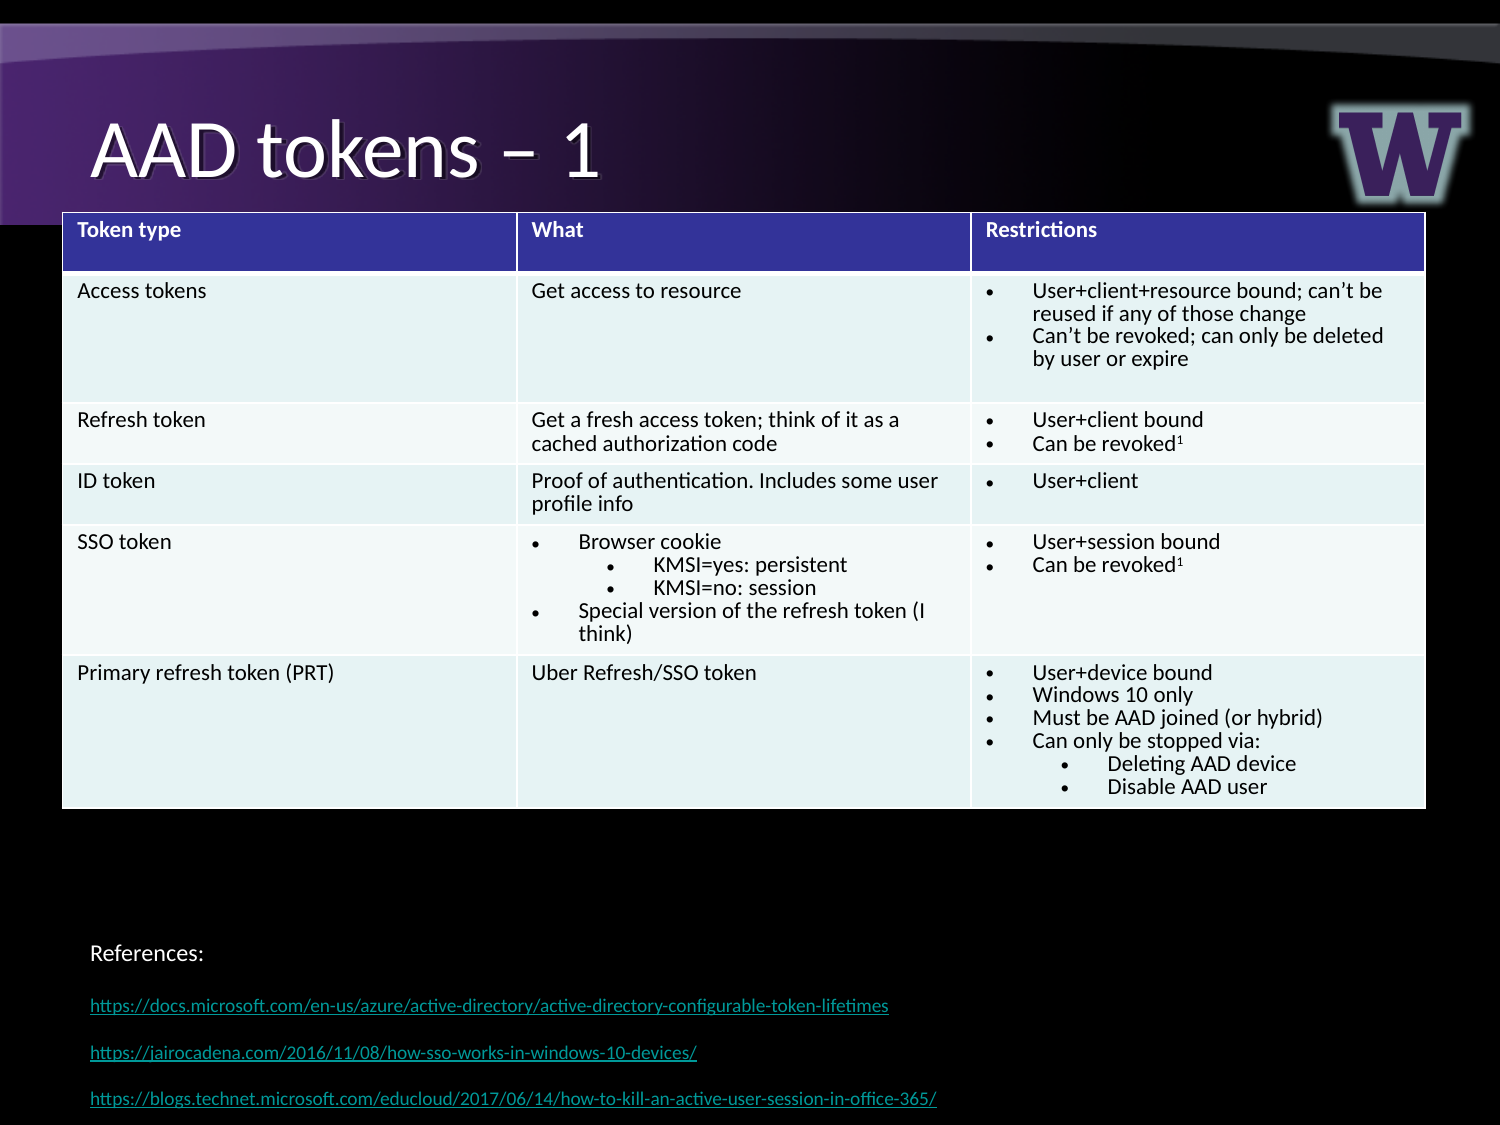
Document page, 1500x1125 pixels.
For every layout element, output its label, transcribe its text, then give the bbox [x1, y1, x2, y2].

table_cell Browser cookie KMSI=yes: persistent KMSI=no: session Special version of the refresh token (I think) [518, 526, 970, 654]
picture [1339, 112, 1463, 203]
table_cell User+device bound Windows 10 only Must be AAD joined (or hybrid) Can only be stopped via: Deleting AAD device Disable AAD user [972, 656, 1424, 807]
table_header Token type [63, 213, 516, 271]
title AAD tokens – 1 [74, 74, 1326, 212]
table_header Restrictions [972, 213, 1424, 271]
table_cell Access tokens [63, 276, 516, 402]
table_cell Get access to resource [518, 276, 970, 402]
table_cell SSO token [63, 526, 516, 654]
table_cell ID token [63, 465, 516, 524]
table_cell Proof of authentication. Includes some user profile info [518, 465, 970, 524]
table_cell User+client+resource bound; can’t be reused if any of those change Can’t be revoked; can only be deleted by user or expire [972, 276, 1424, 402]
table_cell User+client [972, 465, 1424, 524]
table_cell Refresh token [63, 404, 516, 463]
table_cell Get a fresh access token; think of it as a cached authorization code [518, 404, 970, 463]
table_cell User+client bound Can be revoked1 [972, 404, 1424, 463]
picture [0, 0, 1500, 225]
table_cell Primary refresh token (PRT) [63, 656, 516, 807]
table_cell Uber Refresh/SSO token [518, 656, 970, 807]
table_header What [518, 213, 970, 271]
list References: https://docs.microsoft.com/en-us/azure/active-directory/active-directory-configurable-token-lifetimes https://jairocadena.com/2016/11/08/how-sso-works-in-windows-10-devices/ https://blogs.technet.microsoft.com/educloud/2017/06/14/how-to-kill-an-active-user-session-in-office-365/ 1 Revocation is a complex topic; don’t rely on this too much w/o a deeper understanding. [74, 924, 1426, 1088]
table_cell User+session bound Can be revoked1 [972, 526, 1424, 654]
